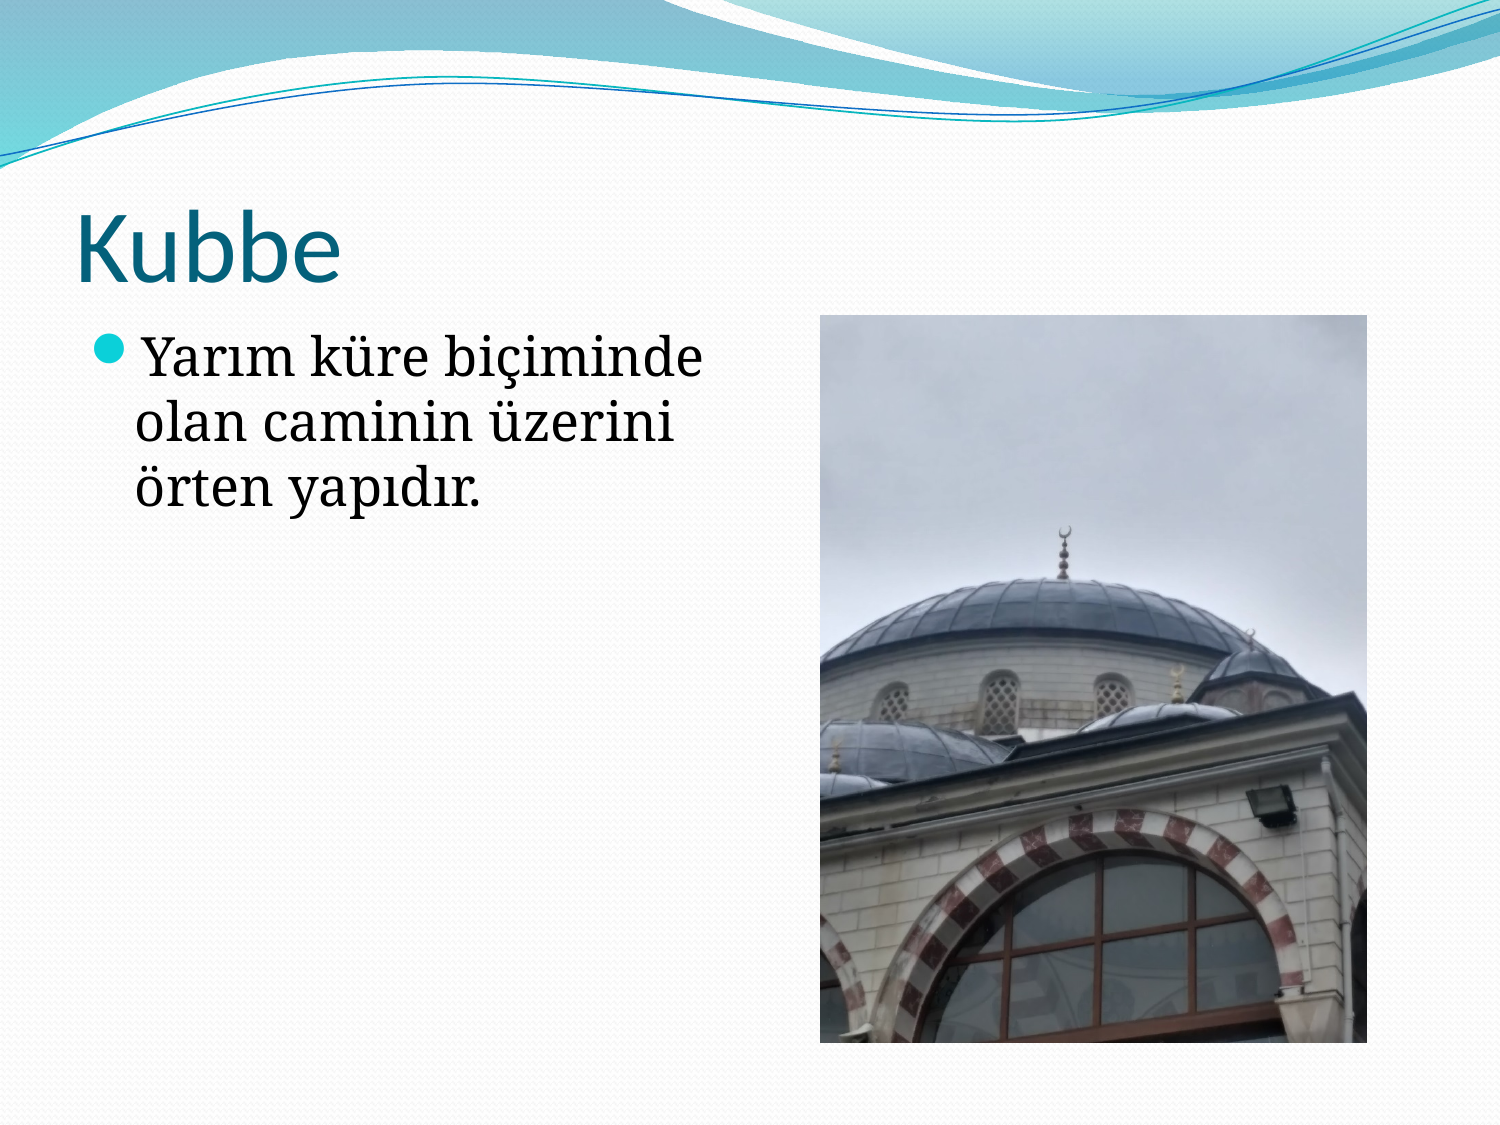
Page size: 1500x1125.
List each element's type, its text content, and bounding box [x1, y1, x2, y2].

list Yarım küre biçiminde olan caminin üzerini örten yapıdır. [75, 314, 738, 1043]
title Kubbe [75, 115, 1425, 303]
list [820, 314, 1367, 1043]
